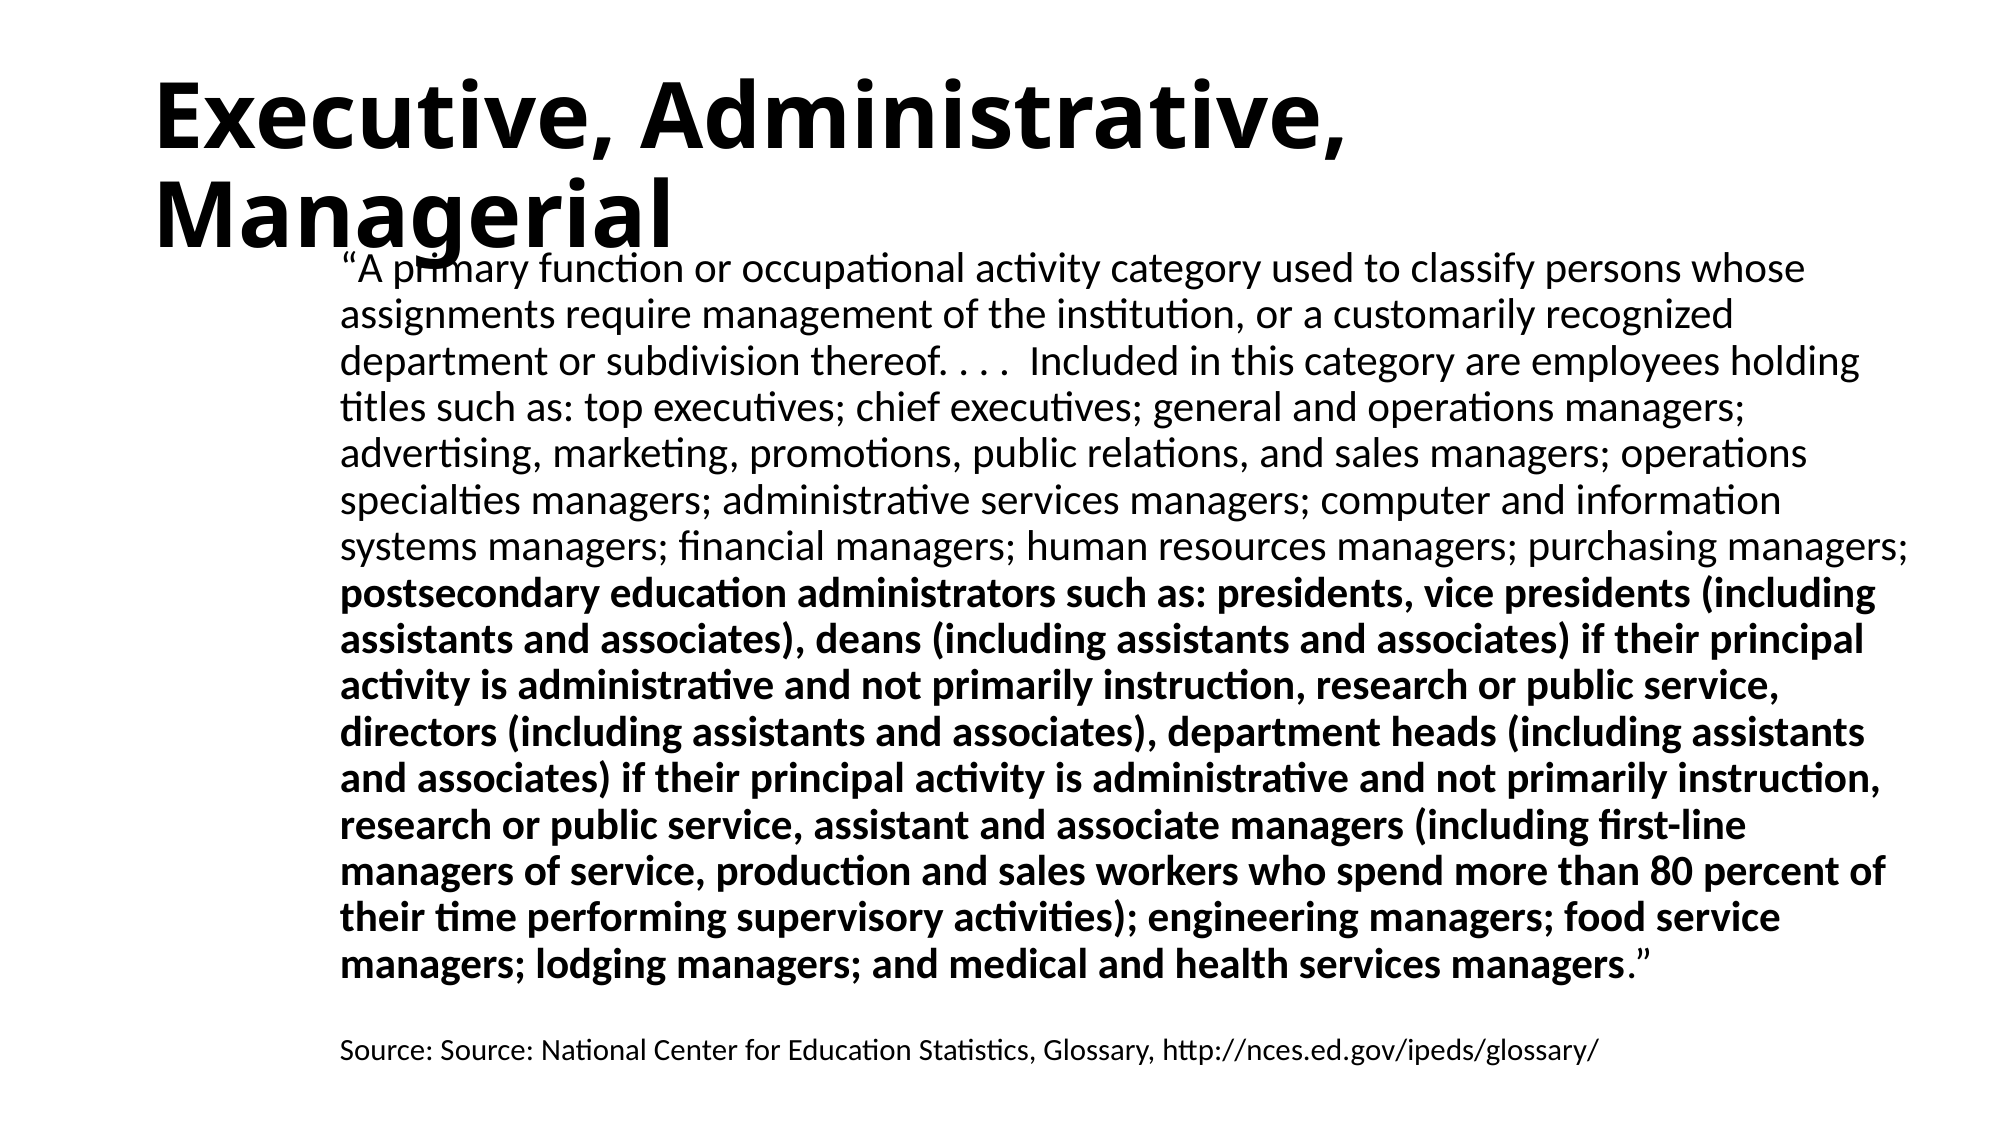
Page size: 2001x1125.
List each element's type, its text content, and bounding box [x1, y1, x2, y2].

list “A primary function or occupational activity category used to classify persons whose assignments require management of the institution, or a customarily recognized department or subdivision thereof. . . . Included in this category are employees holding titles such as: top executives; chief executives; general and operations managers; advertising, marketing, promotions, public relations, and sales managers; operations specialties managers; administrative services managers; computer and information systems managers; financial managers; human resources managers; purchasing managers; postsecondary education administrators such as: presidents, vice presidents (including assistants and associates), deans (including assistants and associates) if their principal activity is administrative and not primarily instruction, research or public service, directors (including assistants and associates), department heads (including assistants and associates) if their principal activity is administrative and not primarily instruction, research or public service, assistant and associate managers (including first-line managers of service, production and sales workers who spend more than 80 percent of their time performing supervisory activities); engineering managers; food service managers; lodging managers; and medical and health services managers.” Source: Source: National Center for Education Statistics, Glossary, http://nces.ed.gov/ipeds/glossary/ [324, 237, 1930, 1088]
title Executive, Administrative, Managerial [137, 59, 1863, 278]
